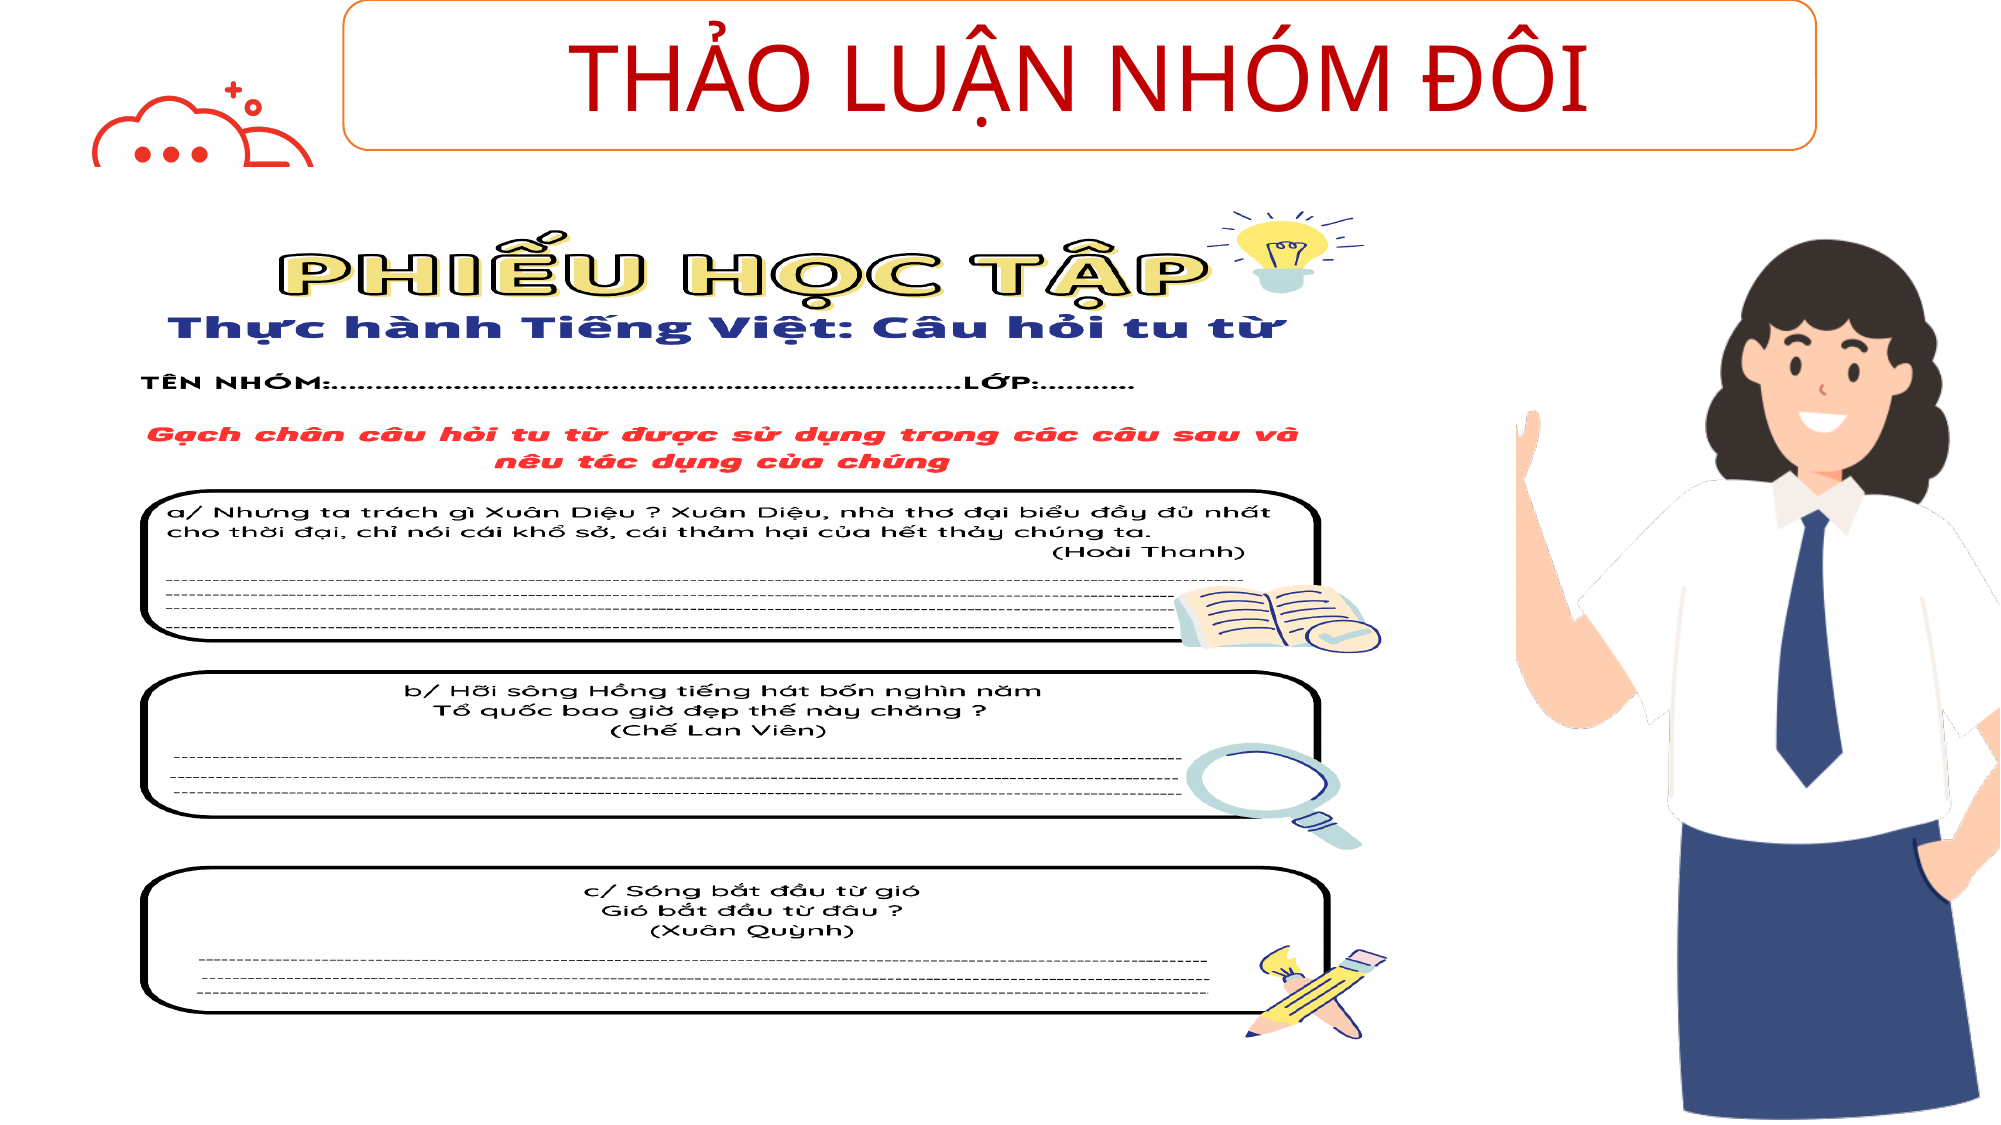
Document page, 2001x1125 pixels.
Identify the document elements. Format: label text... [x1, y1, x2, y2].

text_box THẢO LUẬN NHÓM ĐÔI [342, 0, 1818, 151]
picture [0, 80, 2000, 1125]
